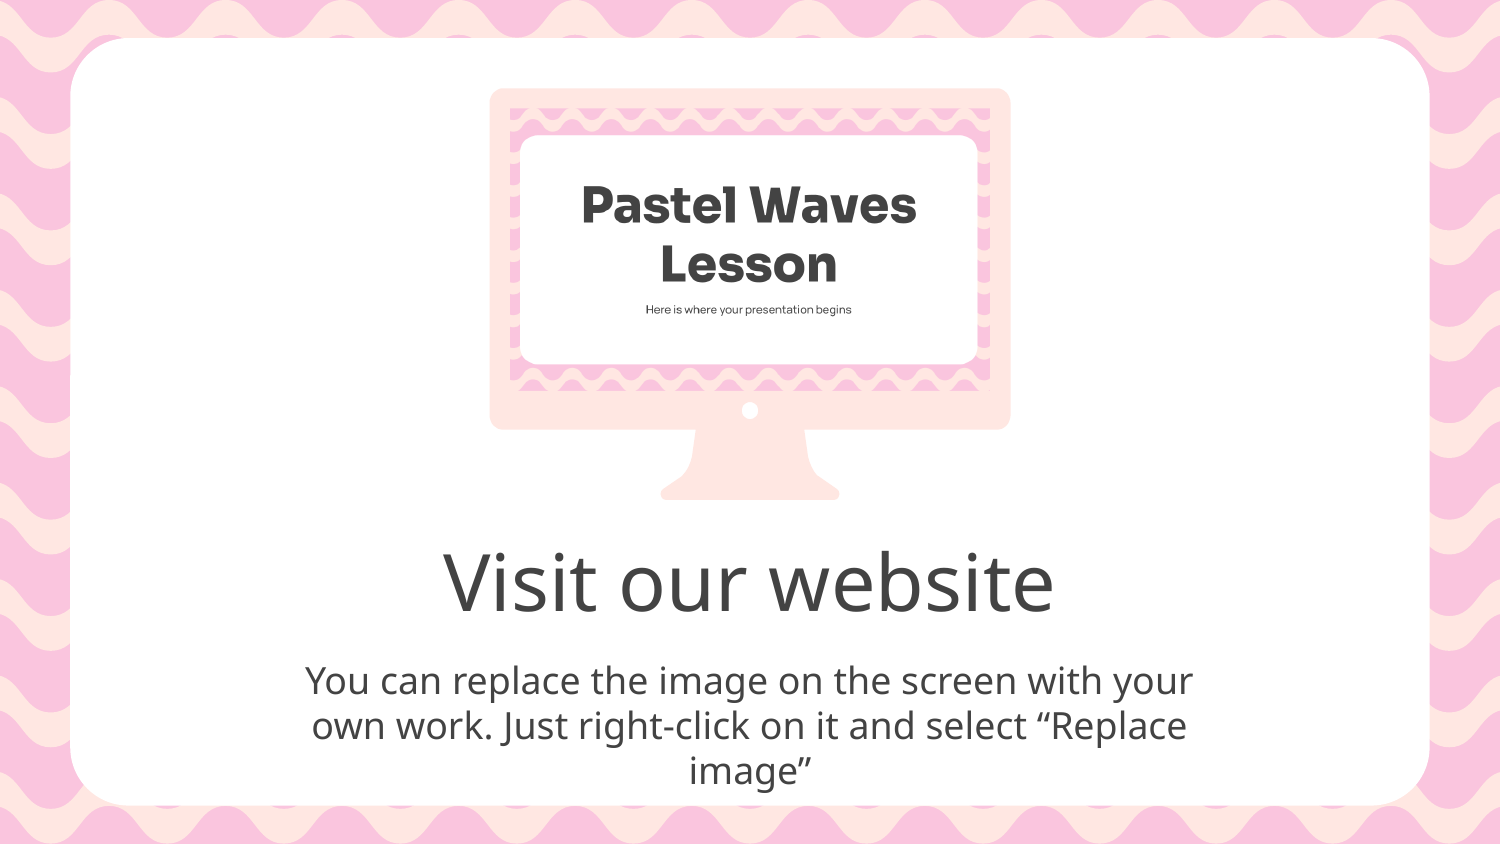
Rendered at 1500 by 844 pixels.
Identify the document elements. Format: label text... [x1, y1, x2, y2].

picture [505, 107, 992, 392]
title Visit our website [255, 538, 1245, 642]
text_box [489, 88, 1011, 500]
subtitle You can replace the image on the screen with your own work. Just right-click on it and select “Replace image” [255, 642, 1245, 756]
